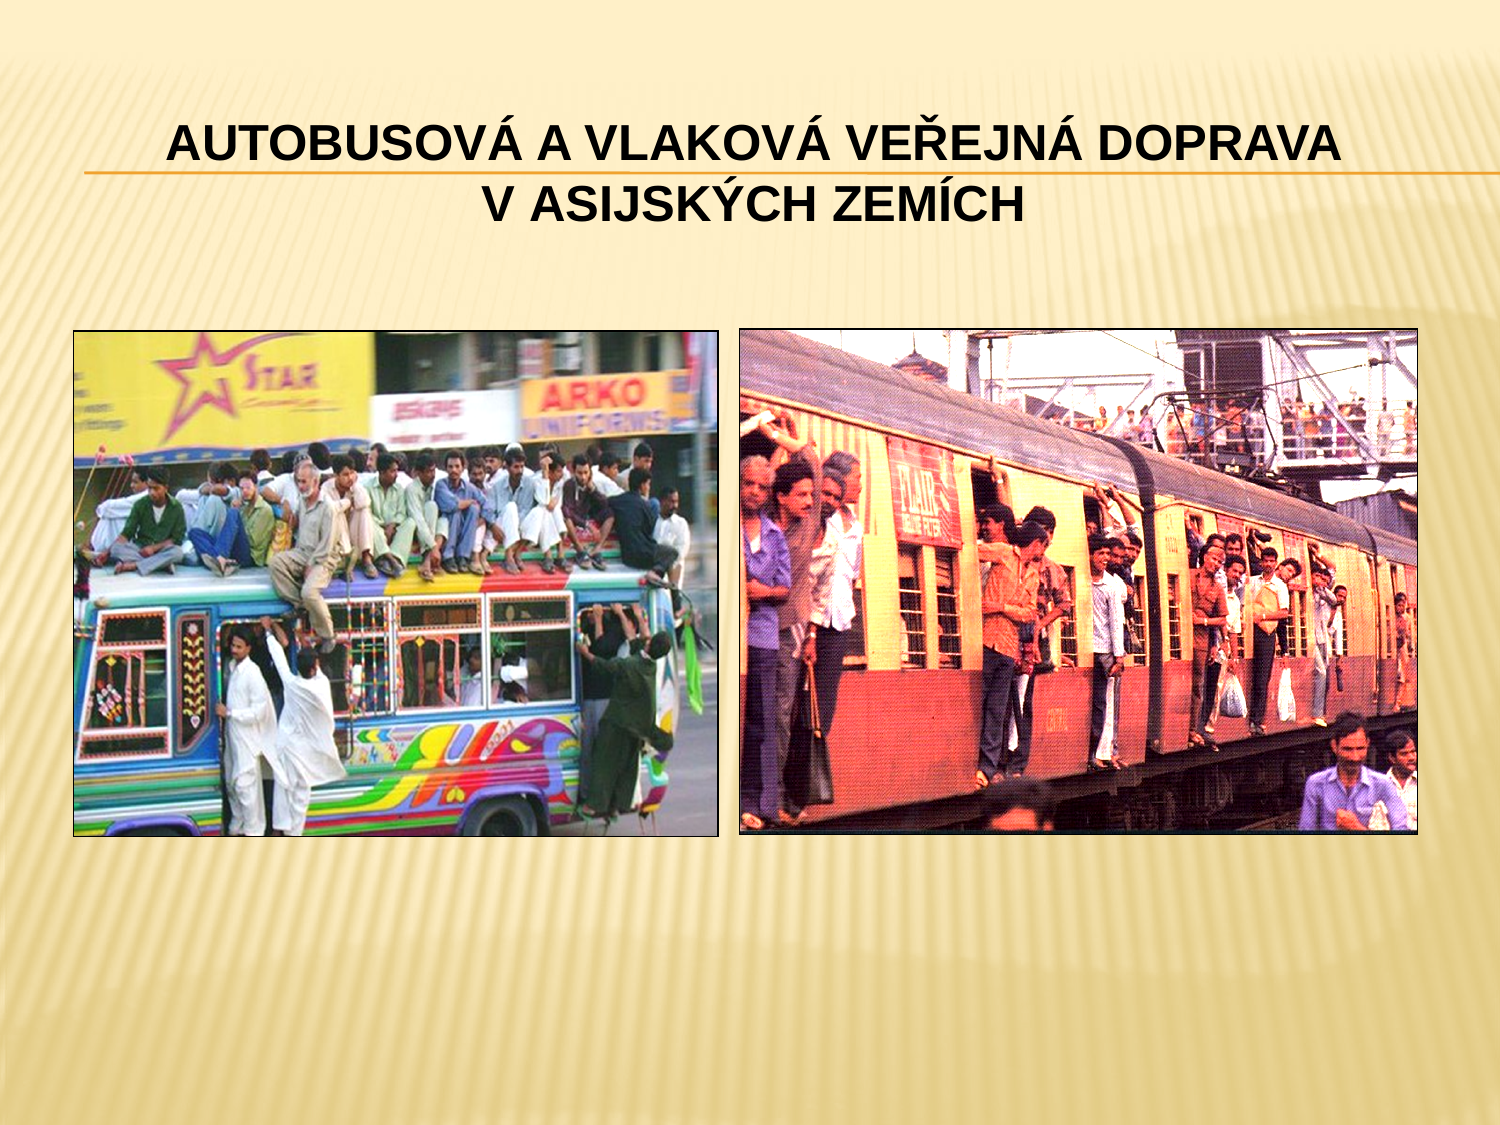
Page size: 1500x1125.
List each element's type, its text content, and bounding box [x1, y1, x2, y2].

picture [739, 329, 1417, 835]
picture [74, 331, 718, 837]
title AUTOBUSOVÁ A VLAKOVÁ VEŘEJNÁ DOPRAVA V ASIJSKÝCH ZEMÍCH [41, 101, 1467, 240]
